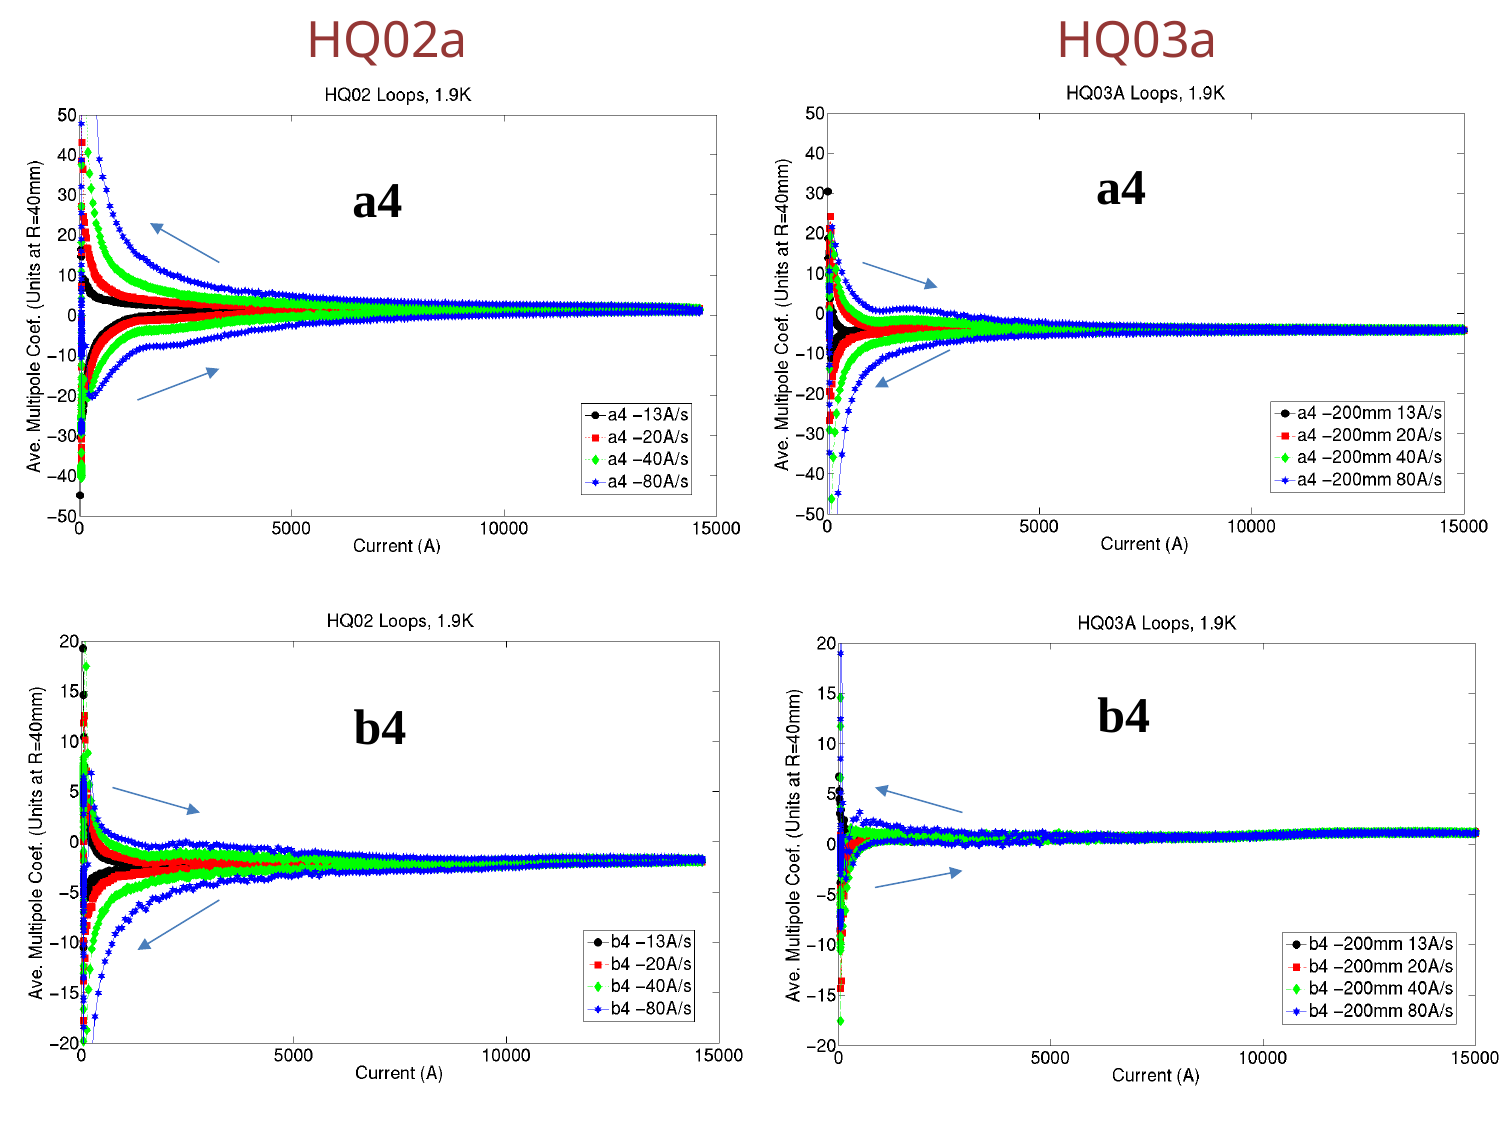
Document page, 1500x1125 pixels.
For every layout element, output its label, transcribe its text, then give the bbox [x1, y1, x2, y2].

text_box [862, 262, 938, 288]
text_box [874, 870, 963, 888]
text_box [874, 787, 963, 813]
picture [769, 611, 1500, 1089]
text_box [137, 899, 220, 951]
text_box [112, 787, 201, 813]
picture [760, 80, 1493, 559]
picture [8, 85, 744, 554]
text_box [149, 222, 220, 263]
text_box HQ03a [949, 0, 1325, 76]
picture [15, 611, 746, 1085]
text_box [137, 368, 220, 401]
text_box HQ02a [199, 0, 575, 76]
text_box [874, 349, 951, 388]
